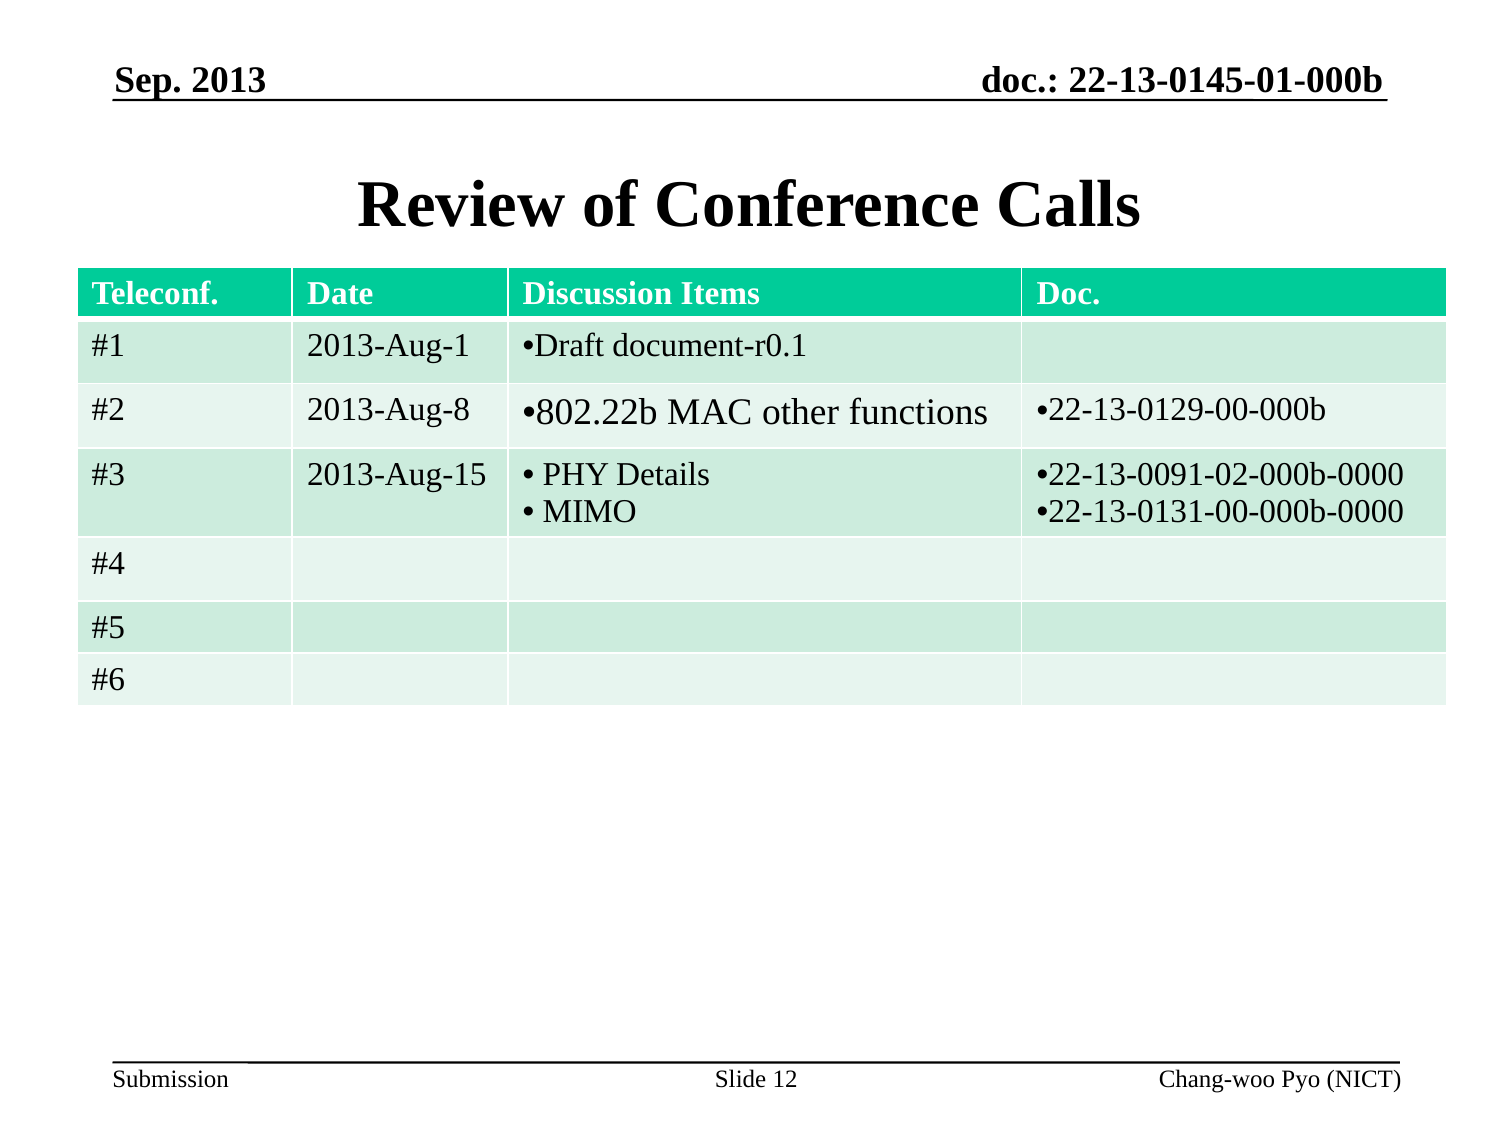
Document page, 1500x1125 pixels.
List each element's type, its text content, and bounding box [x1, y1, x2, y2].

table_cell #3 [78, 449, 291, 536]
table_cell #2 [78, 384, 291, 447]
table_cell 22-13-0129-00-000b [1022, 384, 1446, 447]
table_cell 2013-Aug-8 [293, 384, 507, 447]
table_cell [293, 602, 507, 652]
table_cell 802.22b MAC other functions [509, 384, 1021, 447]
table_cell [1022, 322, 1446, 383]
table_cell #1 [78, 322, 291, 383]
table_header Date [293, 268, 507, 316]
table_cell [1022, 538, 1446, 600]
table_header Discussion Items [509, 268, 1021, 316]
table_cell [293, 538, 507, 600]
table_cell #6 [78, 654, 291, 705]
table_header Doc. [1022, 268, 1446, 316]
table_cell #4 [78, 538, 291, 600]
table_cell [293, 654, 507, 705]
table_cell PHY Details MIMO [509, 449, 1021, 536]
title Review of Conference Calls [112, 112, 1388, 266]
table_header Teleconf. [78, 268, 291, 316]
table_cell [1022, 654, 1446, 705]
table_cell 22-13-0091-02-000b-0000 22-13-0131-00-000b-0000 [1022, 449, 1446, 536]
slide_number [114, 54, 274, 101]
slide_number Slide 12 [712, 1061, 800, 1093]
table_cell [1022, 602, 1446, 652]
table_cell [509, 538, 1021, 600]
table_cell 2013-Aug-15 [293, 449, 507, 536]
table_cell [509, 654, 1021, 705]
table_cell Draft document-r0.1 [509, 322, 1021, 383]
table_cell [509, 602, 1021, 652]
table_cell #5 [78, 602, 291, 652]
table_cell 2013-Aug-1 [293, 322, 507, 383]
footer Chang-woo Pyo (NICT) [1155, 1061, 1402, 1093]
